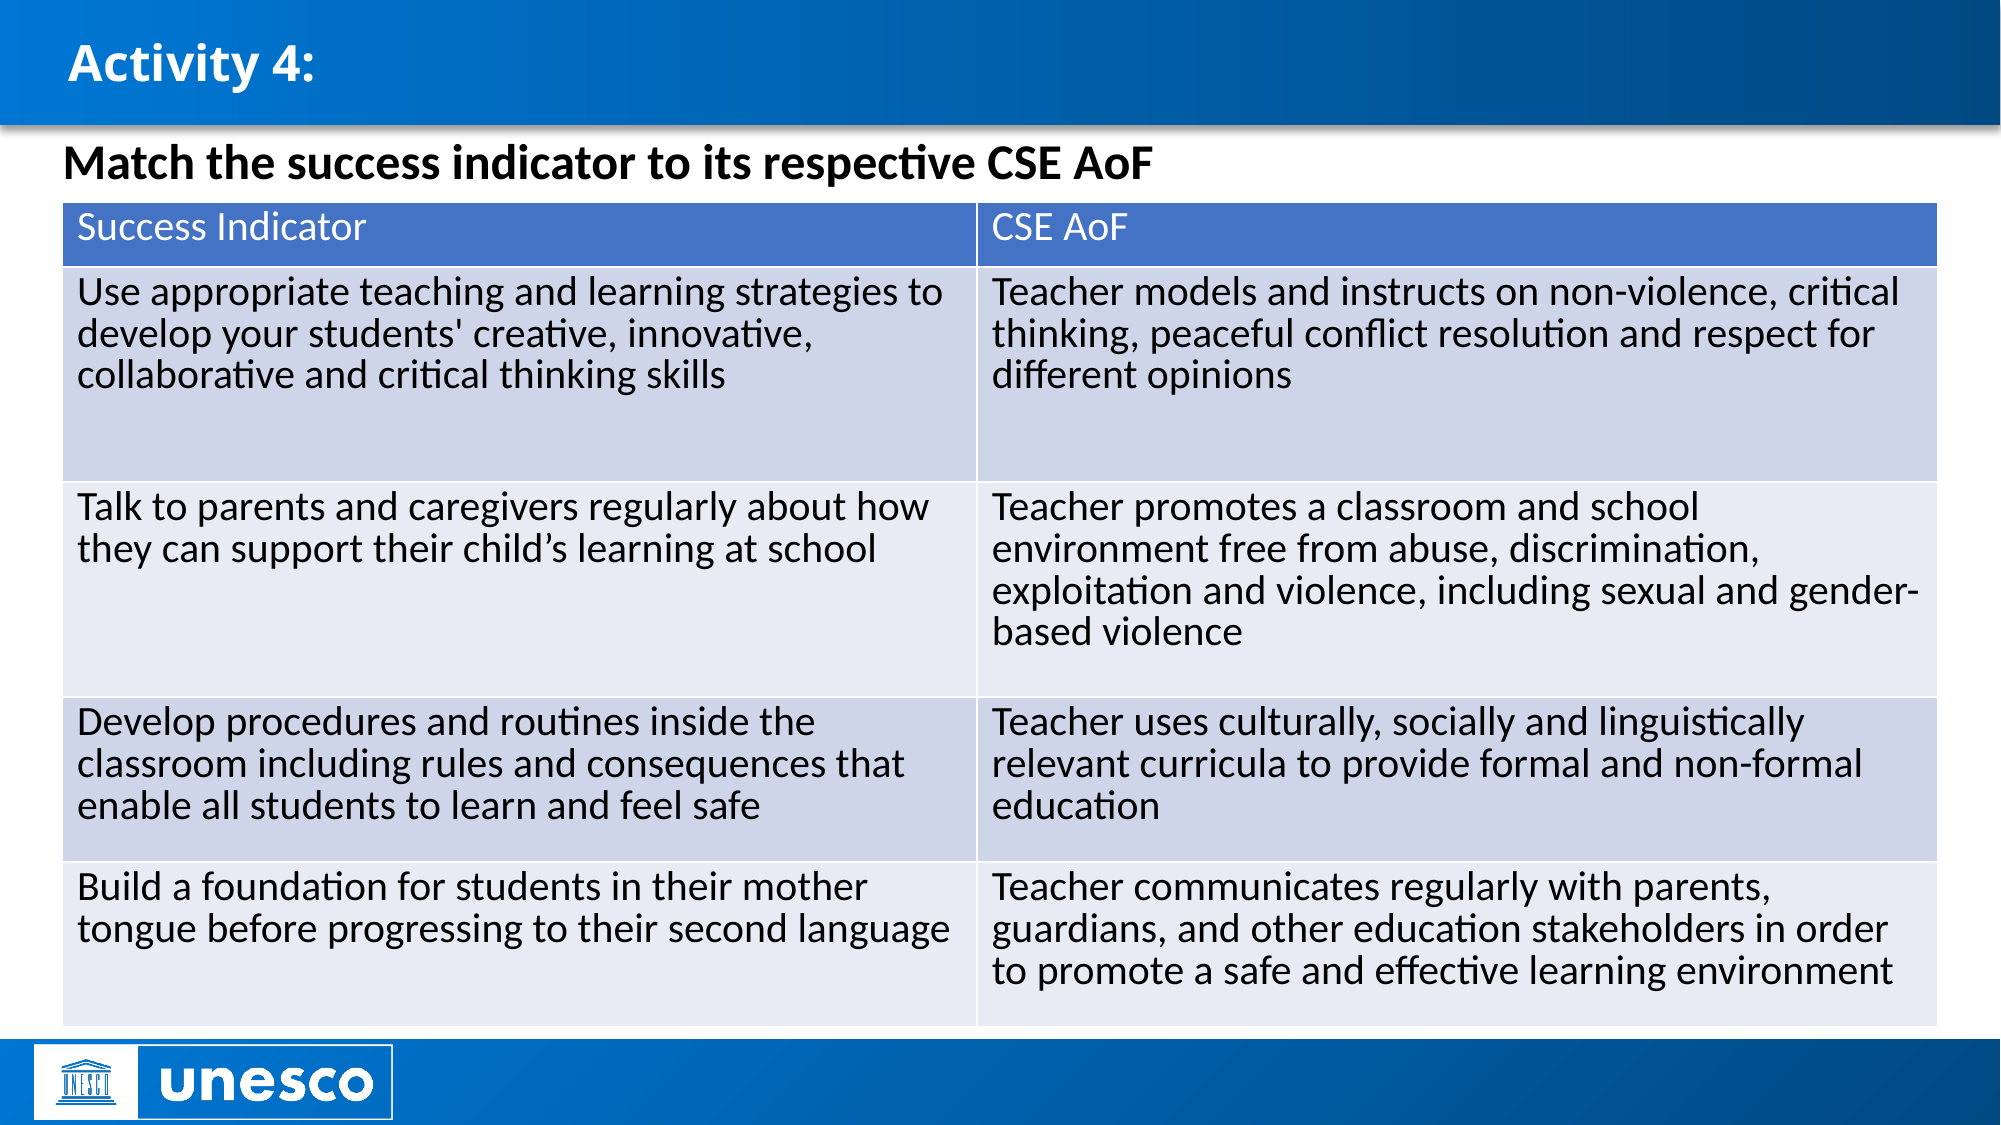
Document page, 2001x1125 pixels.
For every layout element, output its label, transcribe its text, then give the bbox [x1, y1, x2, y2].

table_cell Develop procedures and routines inside the classroom including rules and consequences that enable all students to learn and feel safe [63, 698, 976, 861]
text_box Match the success indicator to its respective CSE AoF [47, 122, 1882, 243]
table_cell Talk to parents and caregivers regularly about how they can support their child’s learning at school [63, 483, 976, 696]
table_cell Teacher promotes a classroom and school environment free from abuse, discrimination, exploitation and violence, including sexual and gender-based violence [978, 483, 1937, 696]
table_cell Teacher communicates regularly with parents, guardians, and other education stakeholders in order to promote a safe and effective learning environment [978, 863, 1937, 1026]
table_header CSE AoF [978, 203, 1937, 266]
title Activity 4: [69, 24, 1931, 100]
table_cell Teacher uses culturally, socially and linguistically relevant curricula to provide formal and non-formal education [978, 698, 1937, 861]
picture [34, 1044, 393, 1120]
table_header Success Indicator [63, 203, 976, 266]
table_cell Teacher models and instructs on non-violence, critical thinking, peaceful conflict resolution and respect for different opinions [978, 268, 1937, 481]
table_cell Build a foundation for students in their mother tongue before progressing to their second language [63, 863, 976, 1026]
table_cell Use appropriate teaching and learning strategies to develop your students' creative, innovative, collaborative and critical thinking skills [63, 268, 976, 481]
